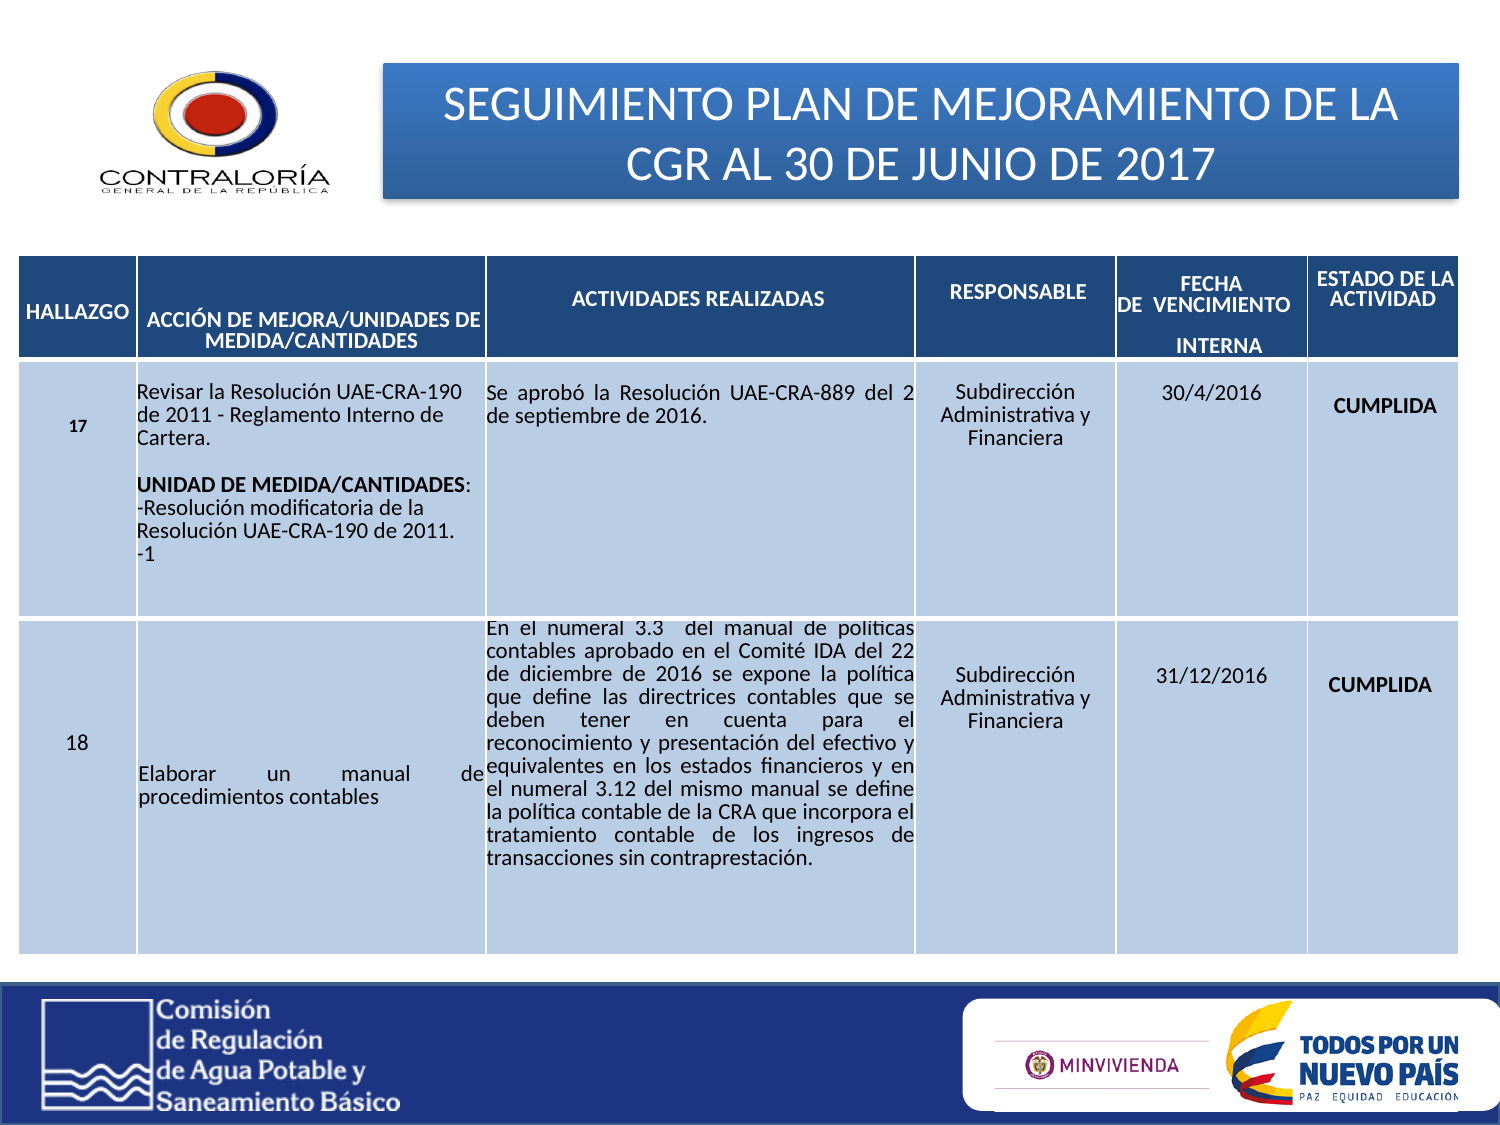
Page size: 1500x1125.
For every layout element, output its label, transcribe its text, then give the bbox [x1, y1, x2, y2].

table_cell Revisar la Resolución UAE-CRA-190 de 2011 - Reglamento Interno de Cartera. UNIDAD DE MEDIDA/CANTIDADES: -Resolución modificatoria de la Resolución UAE-CRA-190 de 2011. -1 [138, 362, 485, 616]
table_cell 17 [19, 362, 136, 616]
table_cell Subdirección Administrativa y Financiera [916, 362, 1115, 616]
table_cell 31/12/2016 [1117, 621, 1307, 954]
table_header ESTADO DE LA ACTIVIDAD [1308, 256, 1458, 357]
text_box SEGUIMIENTO PLAN DE MEJORAMIENTO DE LA CGR AL 30 DE JUNIO DE 2017 [383, 63, 1459, 199]
table_cell 30/4/2016 [1117, 362, 1307, 616]
table_header FECHA DE VENCIMIENTO INTERNA [1117, 256, 1307, 357]
table_header HALLAZGO [19, 256, 136, 357]
table_cell Elaborar un manual de procedimientos contables [138, 621, 485, 954]
table_cell Subdirección Administrativa y Financiera [916, 621, 1115, 954]
table_header ACTIVIDADES REALIZADAS [487, 256, 914, 357]
picture [91, 63, 337, 200]
picture [41, 999, 400, 1111]
table_cell En el numeral 3.3 del manual de políticas contables aprobado en el Comité IDA del 22 de diciembre de 2016 se expone la política que define las directrices contables que se deben tener en cuenta para el reconocimiento y presentación del efectivo y equivalentes en los estados financieros y en el numeral 3.12 del mismo manual se define la política contable de la CRA que incorpora el tratamiento contable de los ingresos de transacciones sin contraprestación. [487, 621, 914, 954]
picture [994, 999, 1459, 1112]
table_header RESPONSABLE [916, 256, 1115, 357]
table_cell Se aprobó la Resolución UAE-CRA-889 del 2 de septiembre de 2016. [487, 362, 914, 616]
table_cell CUMPLIDA [1308, 621, 1458, 954]
table_header ACCIÓN DE MEJORA/UNIDADES DE MEDIDA/CANTIDADES [138, 256, 485, 357]
table_cell 18 [19, 621, 136, 954]
table_cell CUMPLIDA [1308, 362, 1458, 616]
